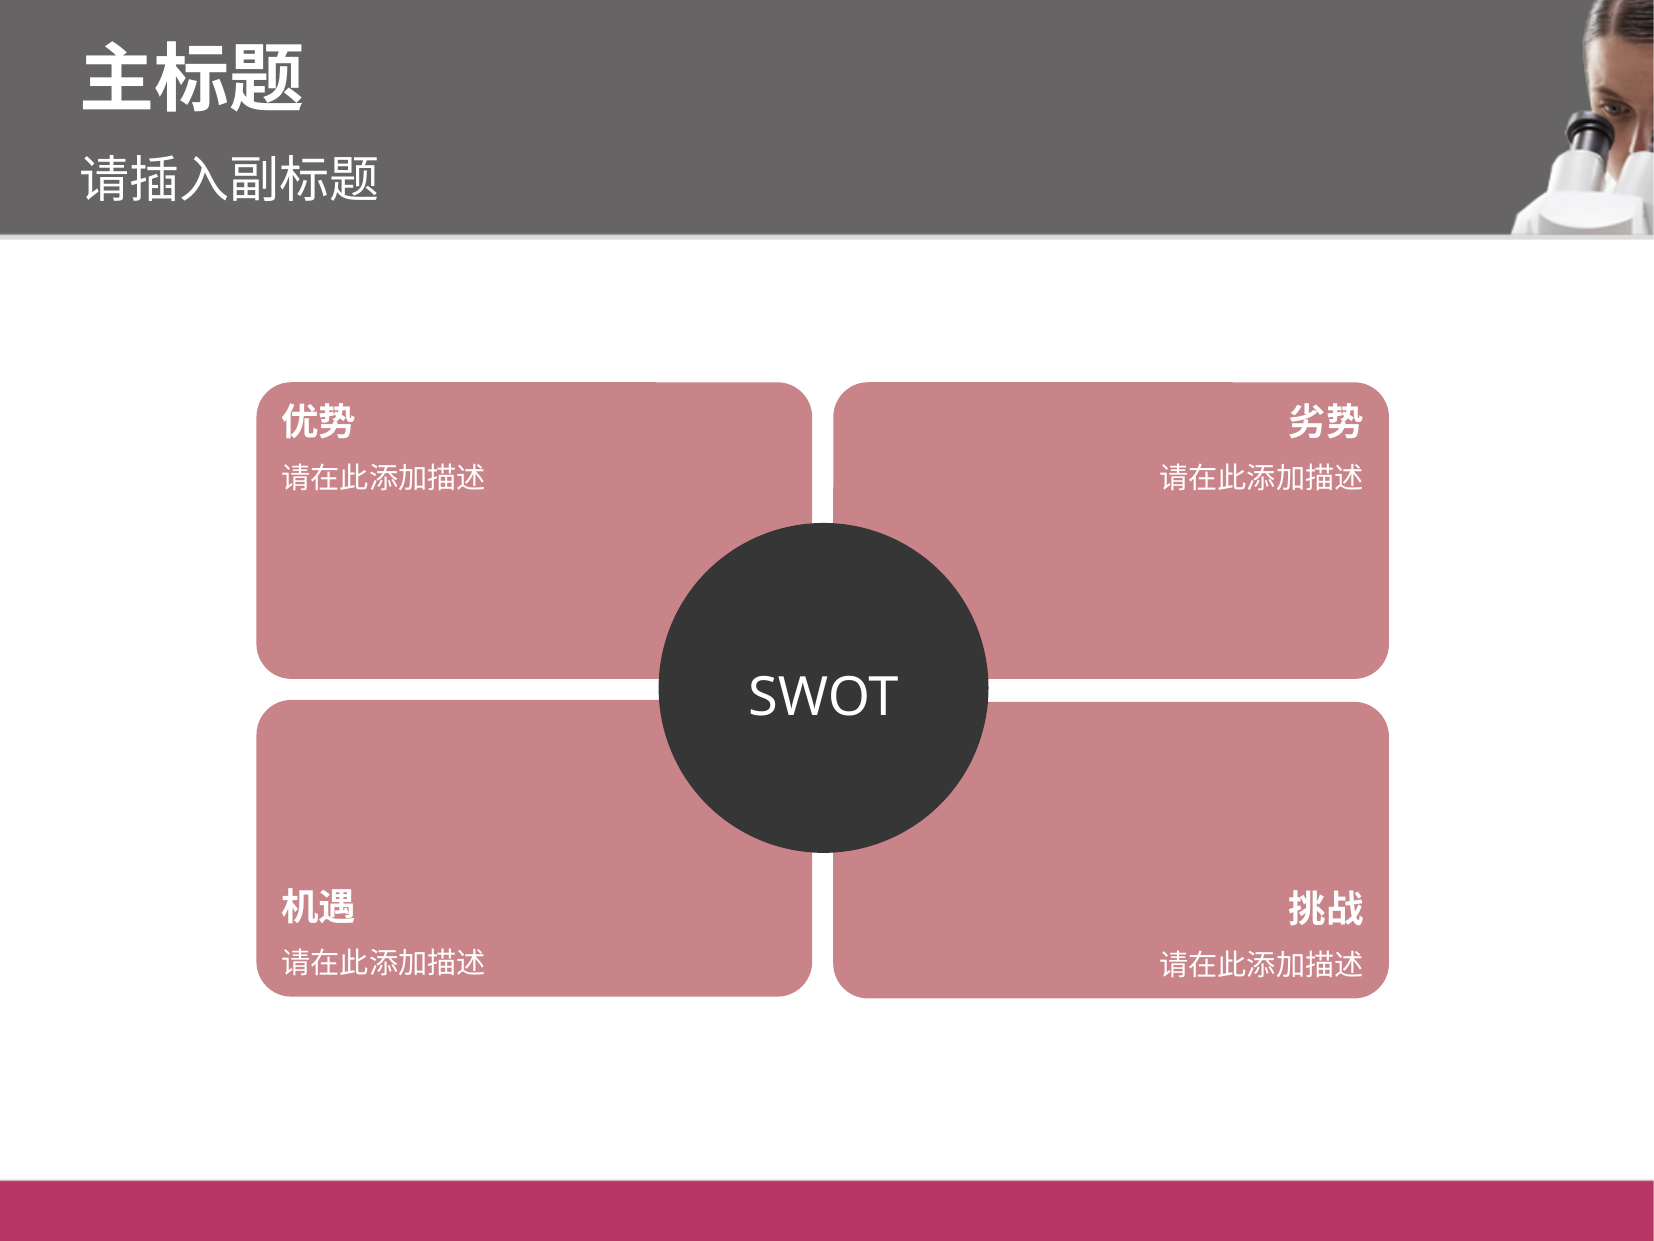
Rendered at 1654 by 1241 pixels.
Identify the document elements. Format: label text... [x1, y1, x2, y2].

picture [0, 0, 1654, 1241]
text_box 劣势 请在此添加描述 [833, 382, 1389, 679]
text_box 优势 请在此添加描述 [256, 382, 813, 679]
text_box 挑战 请在此添加描述 [833, 701, 1389, 999]
text_box 机遇 请在此添加描述 [256, 699, 813, 997]
text_box 主标题 请插入副标题 [65, 29, 1501, 216]
text_box SWOT [658, 522, 989, 853]
